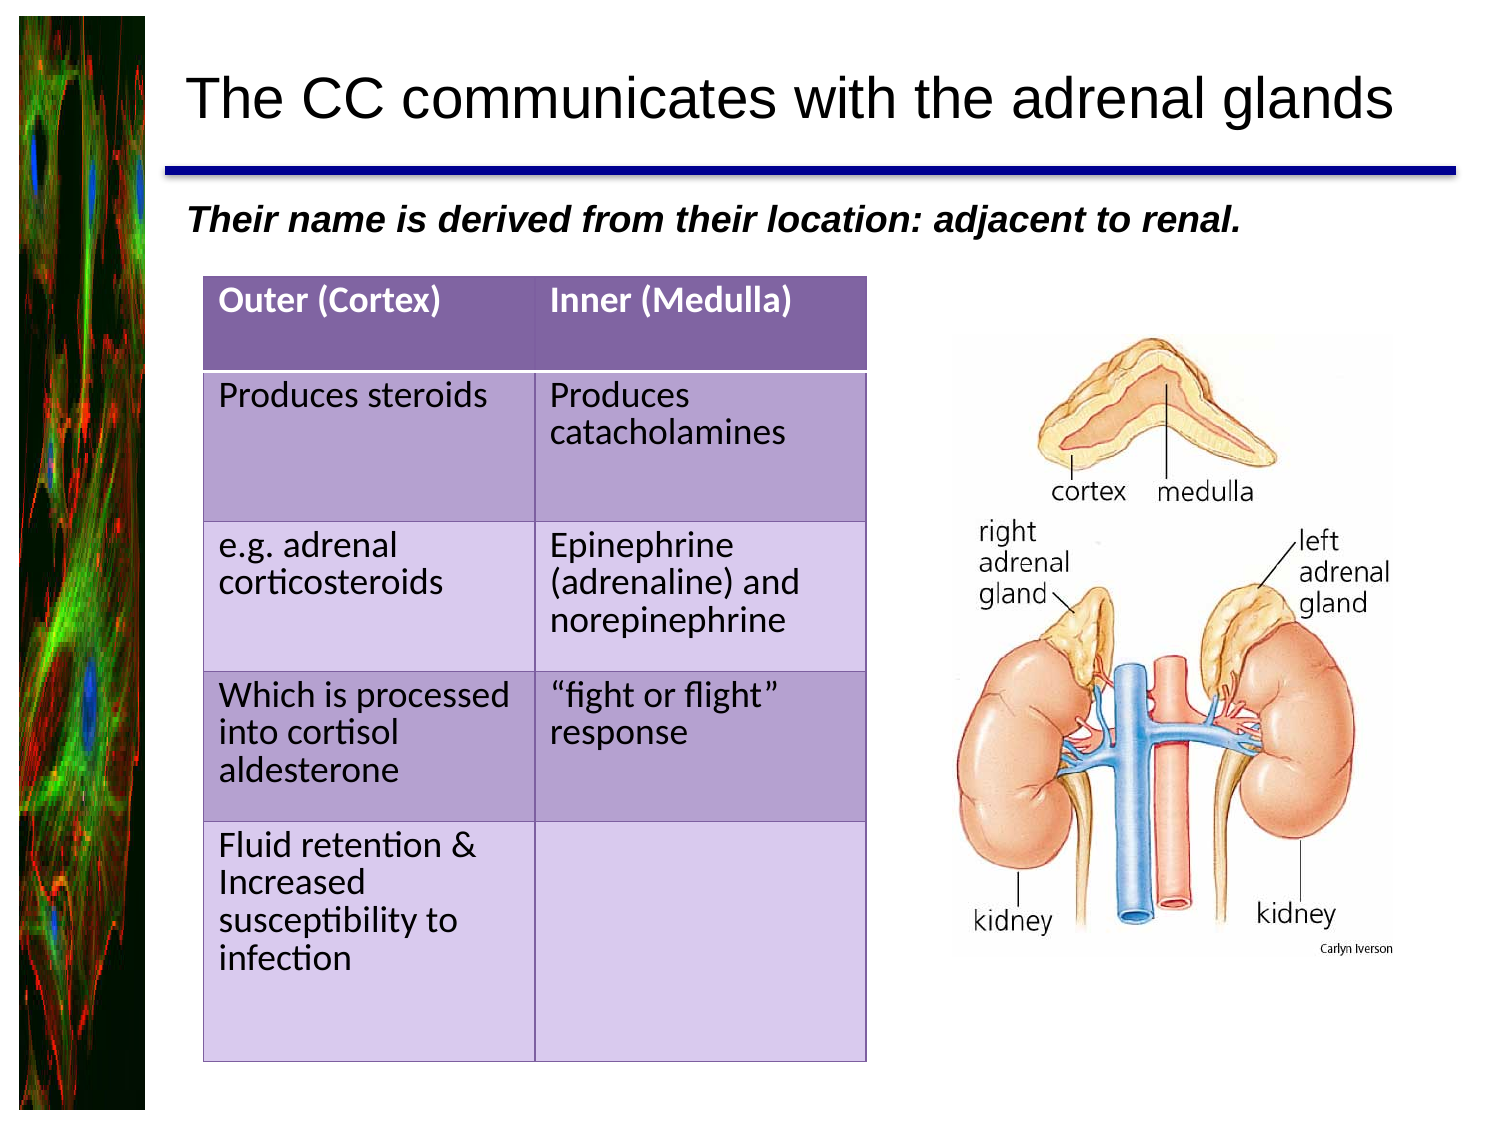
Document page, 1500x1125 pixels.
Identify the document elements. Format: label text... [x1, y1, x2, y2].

table_cell Produces steroids [204, 373, 534, 521]
table_header Outer (Cortex) [204, 278, 534, 370]
picture [19, 16, 146, 1110]
text_box Their name is derived from their location: adjacent to renal. [171, 187, 1287, 248]
table_cell Which is processed into cortisol aldesterone [204, 672, 534, 821]
text_box The CC communicates with the adrenal glands [170, 52, 1411, 138]
table_cell [536, 822, 865, 1061]
table_cell Fluid retention & Increased susceptibility to infection [204, 822, 534, 1061]
table_header Inner (Medulla) [536, 278, 865, 370]
table_cell “fight or flight” response [536, 672, 865, 821]
table_cell Epinephrine (adrenaline) and norepinephrine [536, 522, 865, 671]
picture [952, 334, 1393, 957]
table_cell e.g. adrenal corticosteroids [204, 522, 534, 671]
table_cell Produces catacholamines [536, 373, 865, 521]
